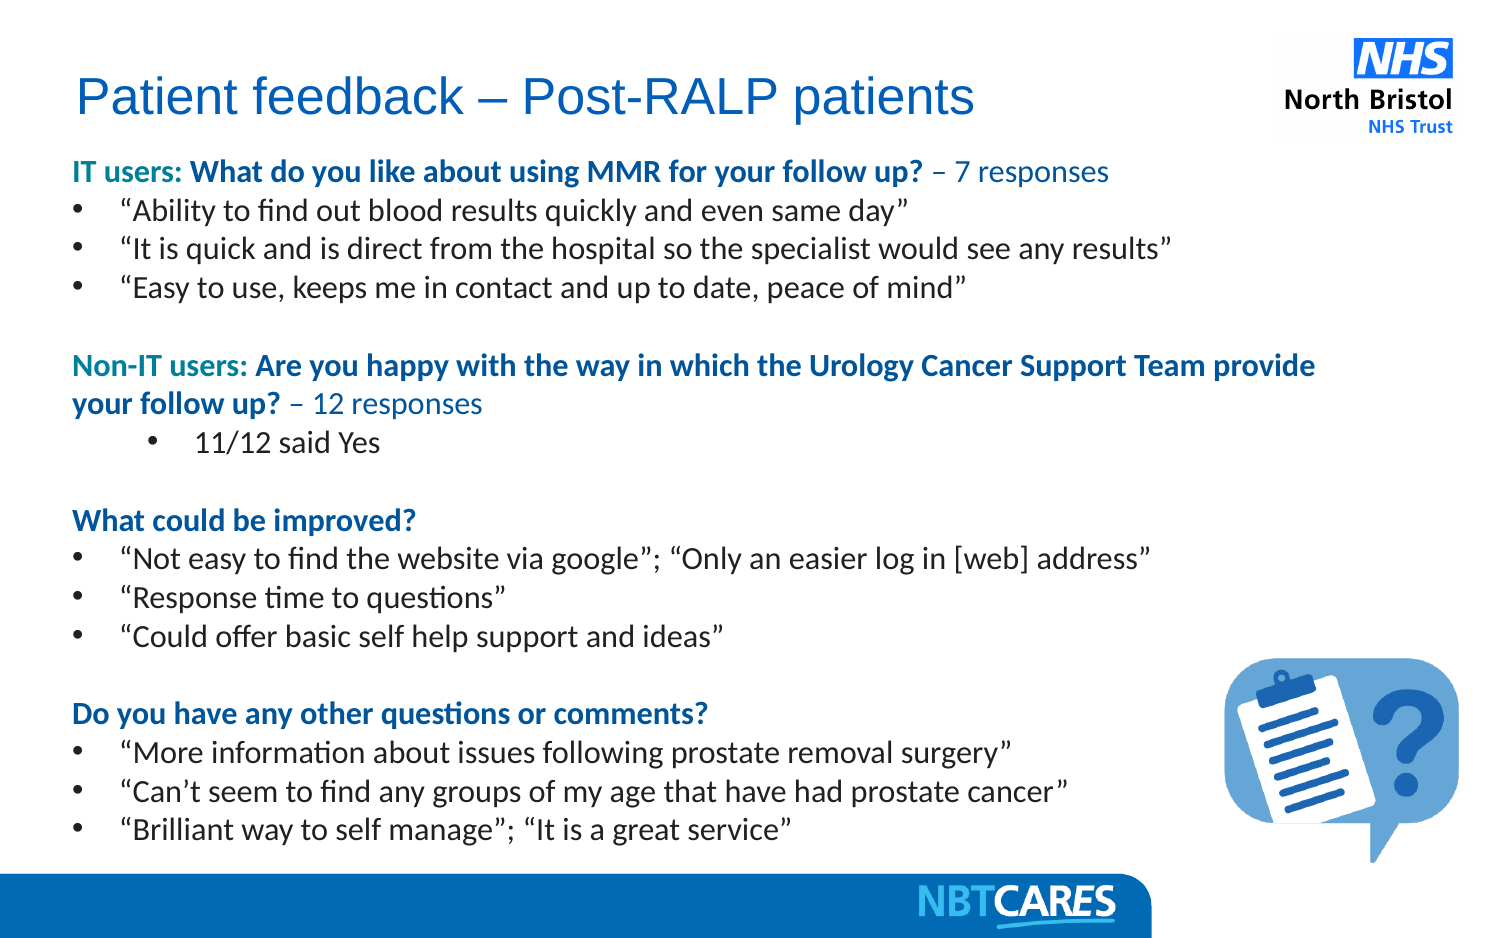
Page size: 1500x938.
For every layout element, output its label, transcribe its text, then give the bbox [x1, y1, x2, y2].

picture [1223, 658, 1459, 863]
list Patient feedback – Post-RALP patients [75, 62, 1213, 142]
text_box IT users: What do you like about using MMR for your follow up? – 7 responses “Ability to find out blood results quickly and even same day” “It is quick and is direct from the hospital so the specialist would see any results” “Easy to use, keeps me in contact and up to date, peace of mind” Non-IT users: Are you happy with the way in which the Urology Cancer Support Team provide your follow up? – 12 responses 11/12 said Yes What could be improved? “Not easy to find the website via google”; “Only an easier log in [web] address” “Response time to questions” “Could offer basic self help support and ideas” Do you have any other questions or comments? “More information about issues following prostate removal surgery” “Can’t seem to find any groups of my age that have had prostate cancer” “Brilliant way to self manage”; “It is a great service” [57, 142, 1360, 855]
picture [1273, 29, 1459, 143]
picture [0, 867, 1159, 938]
